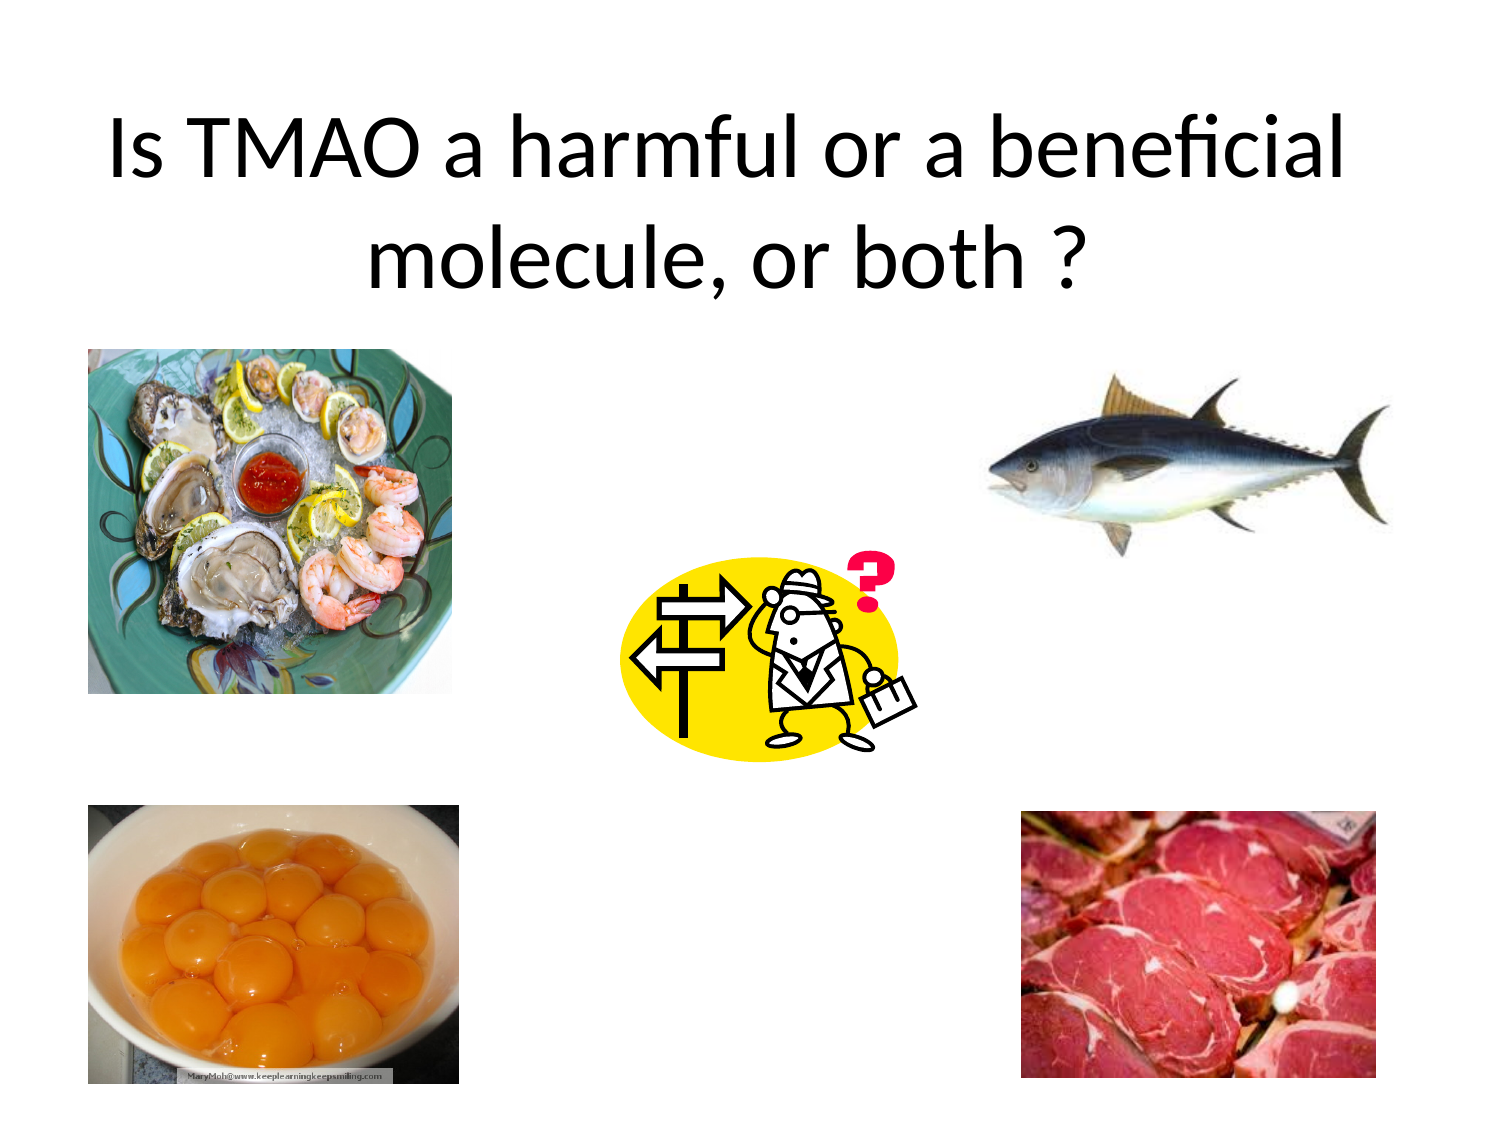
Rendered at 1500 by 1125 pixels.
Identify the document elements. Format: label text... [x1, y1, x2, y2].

picture [1021, 811, 1376, 1078]
picture [967, 320, 1401, 606]
picture [619, 550, 918, 763]
picture [88, 349, 453, 694]
picture [88, 805, 459, 1084]
title Is TMAO a harmful or a beneficial molecule, or both ? [53, 0, 1404, 433]
